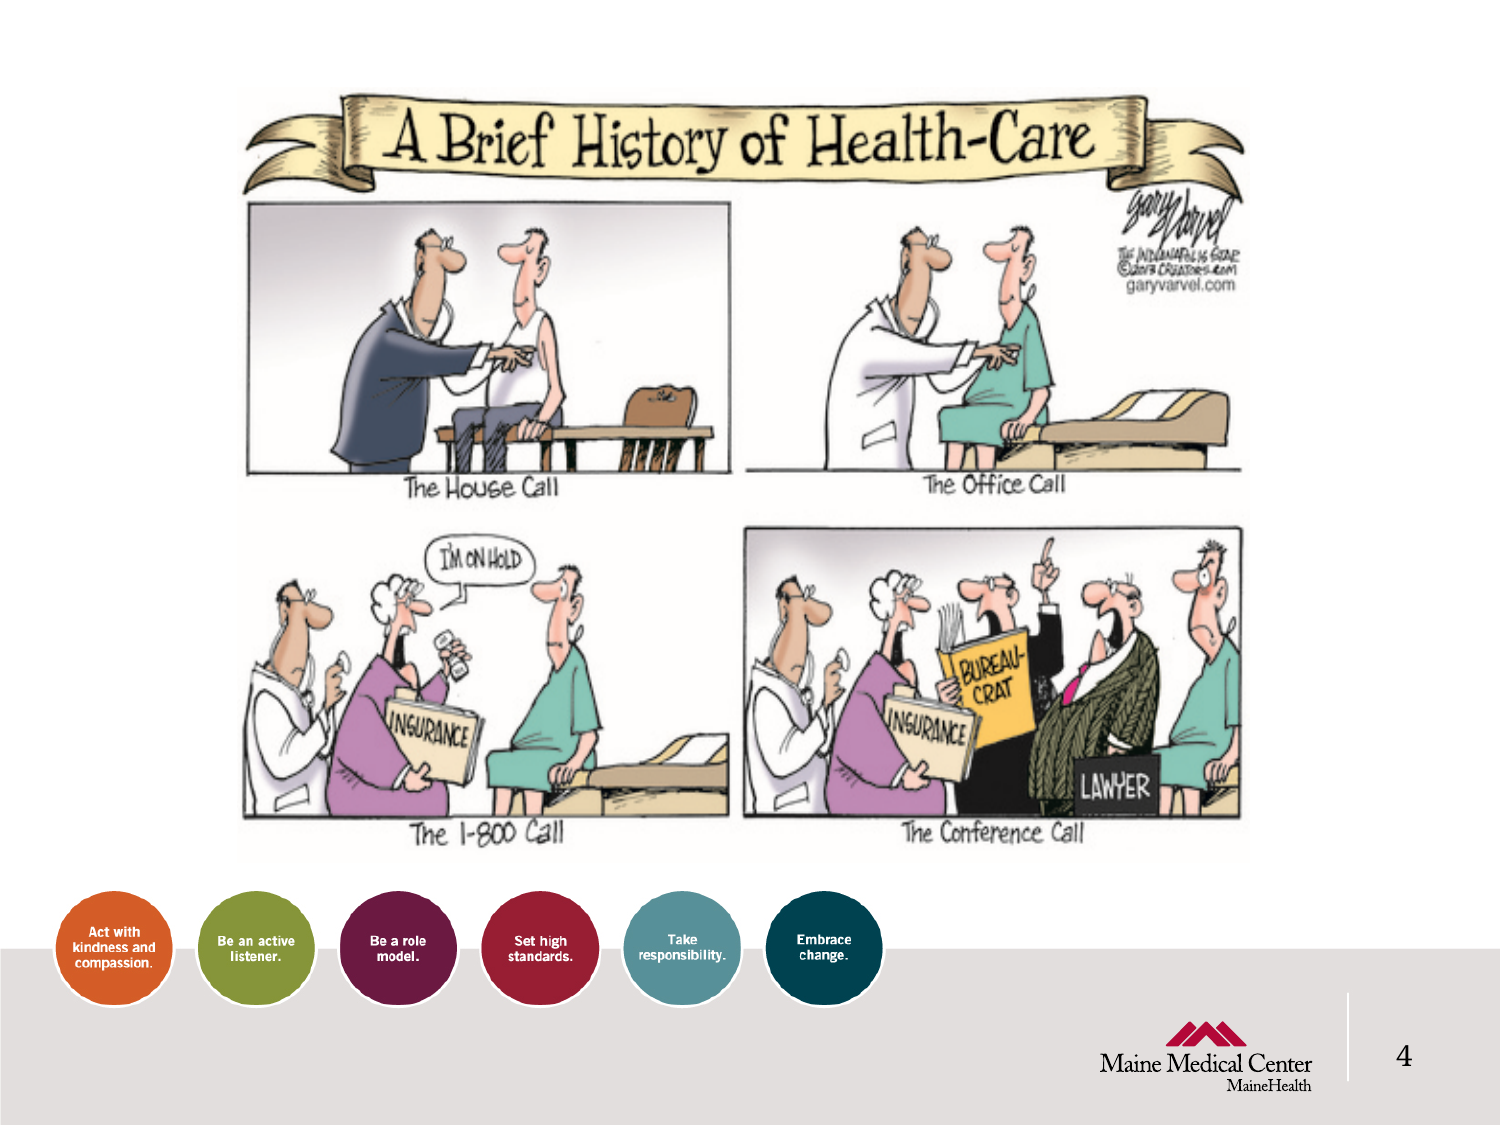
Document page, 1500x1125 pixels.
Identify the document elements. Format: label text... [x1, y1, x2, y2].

slide_number 4 [1312, 1037, 1413, 1075]
picture [0, 0, 1500, 1125]
